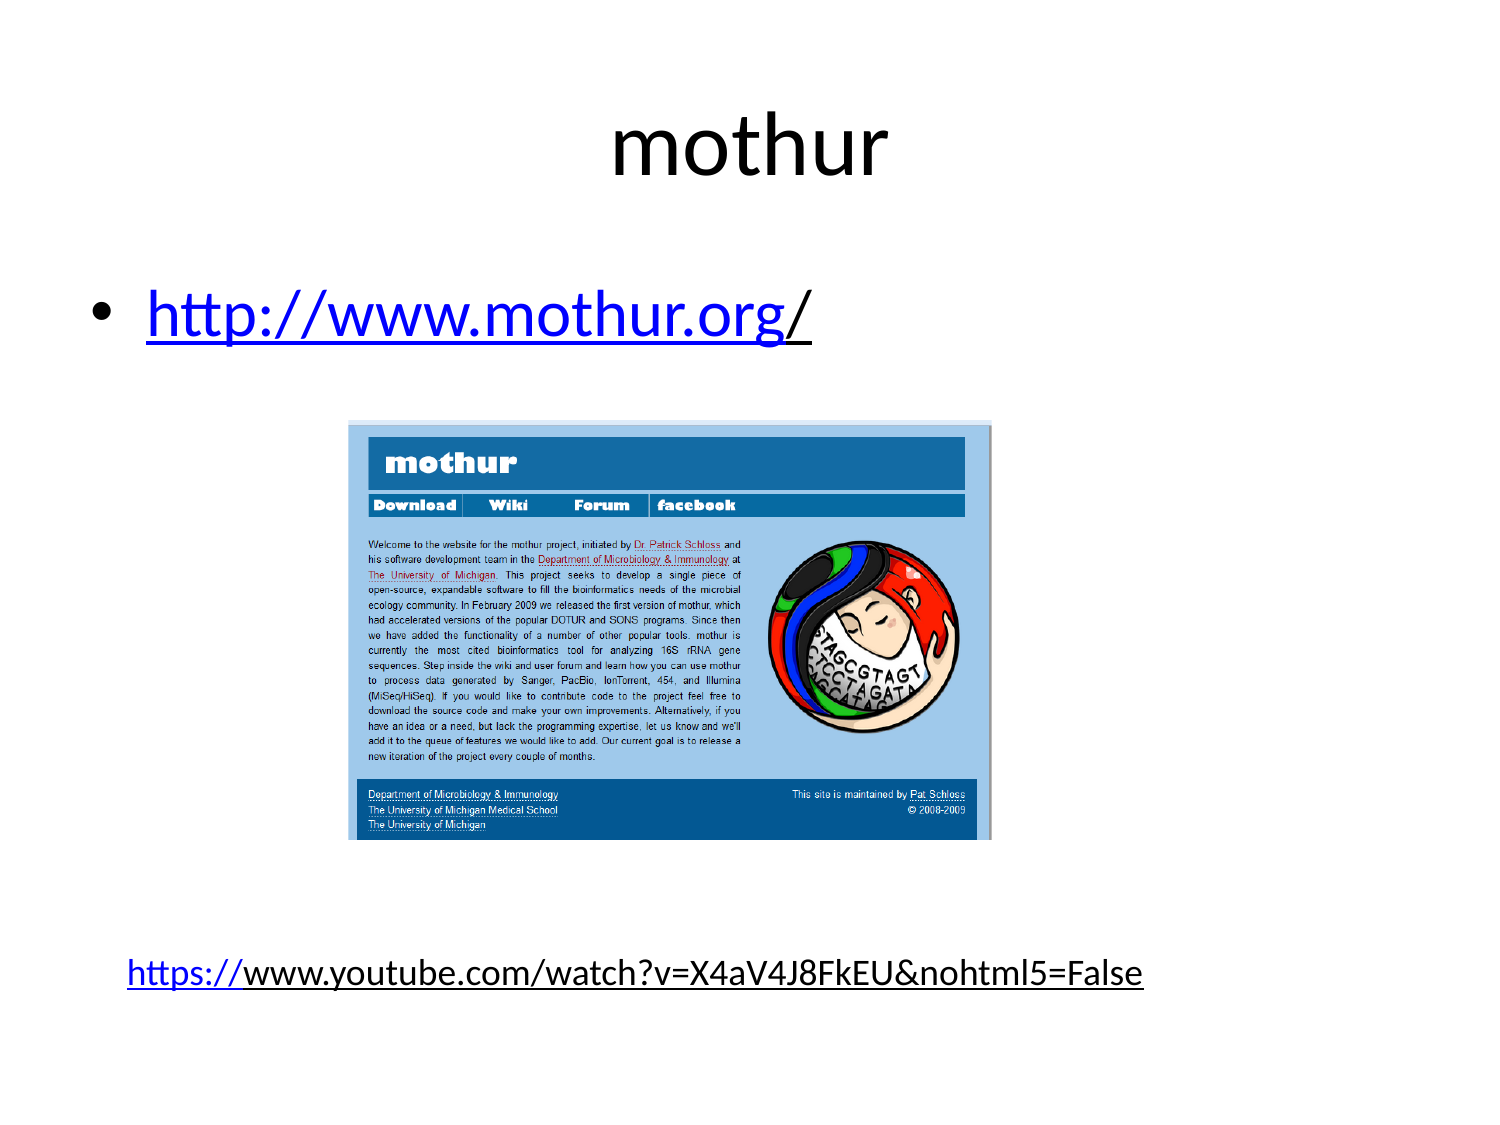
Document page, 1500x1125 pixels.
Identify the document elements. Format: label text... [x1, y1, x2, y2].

text_box https://www.youtube.com/watch?v=X4aV4J8FkEU&nohtml5=False [112, 940, 1350, 1001]
list http://www.mothur.org/ [75, 262, 1425, 1005]
title mothur [75, 45, 1425, 233]
picture [348, 420, 992, 840]
